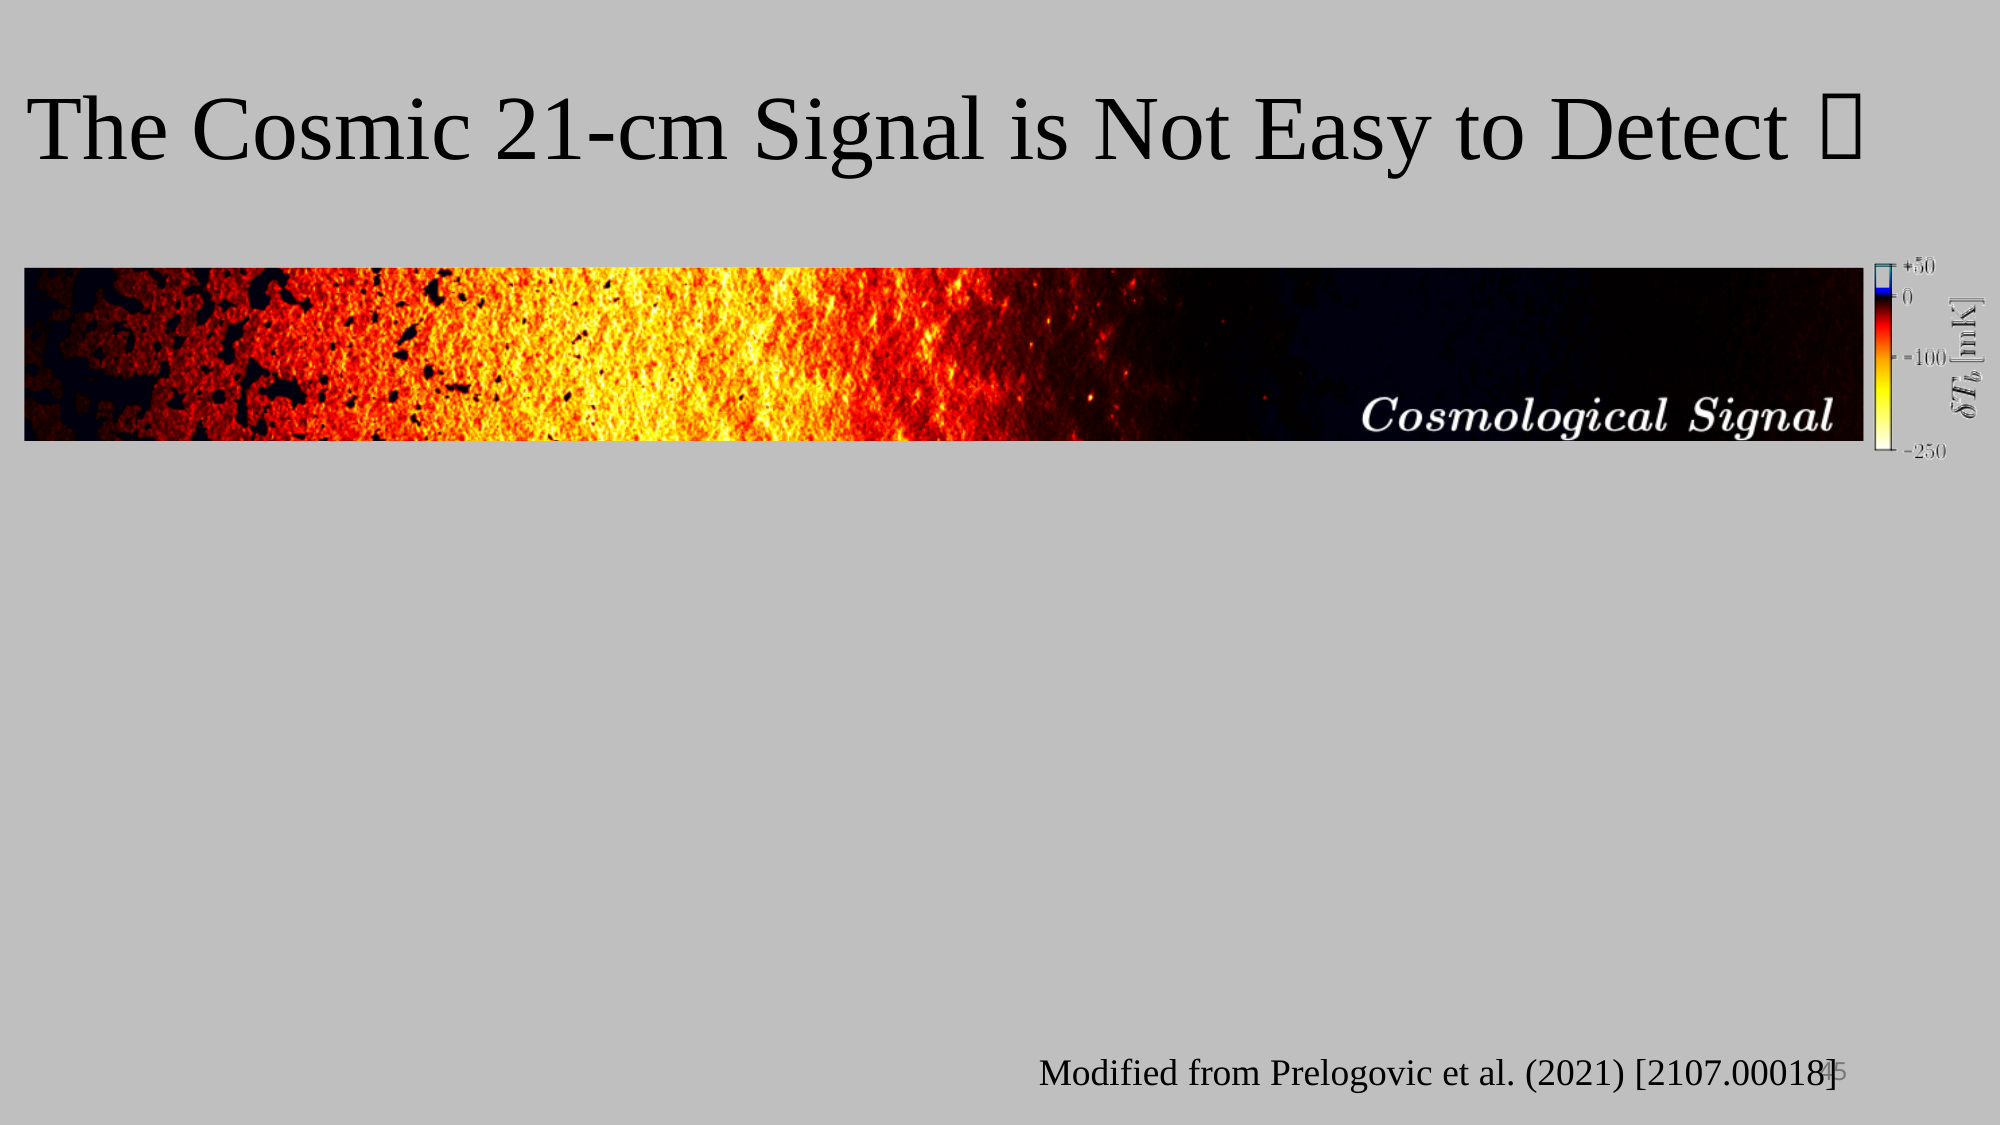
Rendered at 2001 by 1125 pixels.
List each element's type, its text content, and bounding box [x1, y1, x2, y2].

picture [0, 237, 2000, 475]
title The Cosmic 21-cm Signal is Not Easy to Detect  [11, 21, 1989, 237]
text_box Modified from Prelogovic et al. (2021) [2107.00018] [1023, 1040, 1854, 1101]
slide_number 45 [1412, 1042, 1863, 1103]
